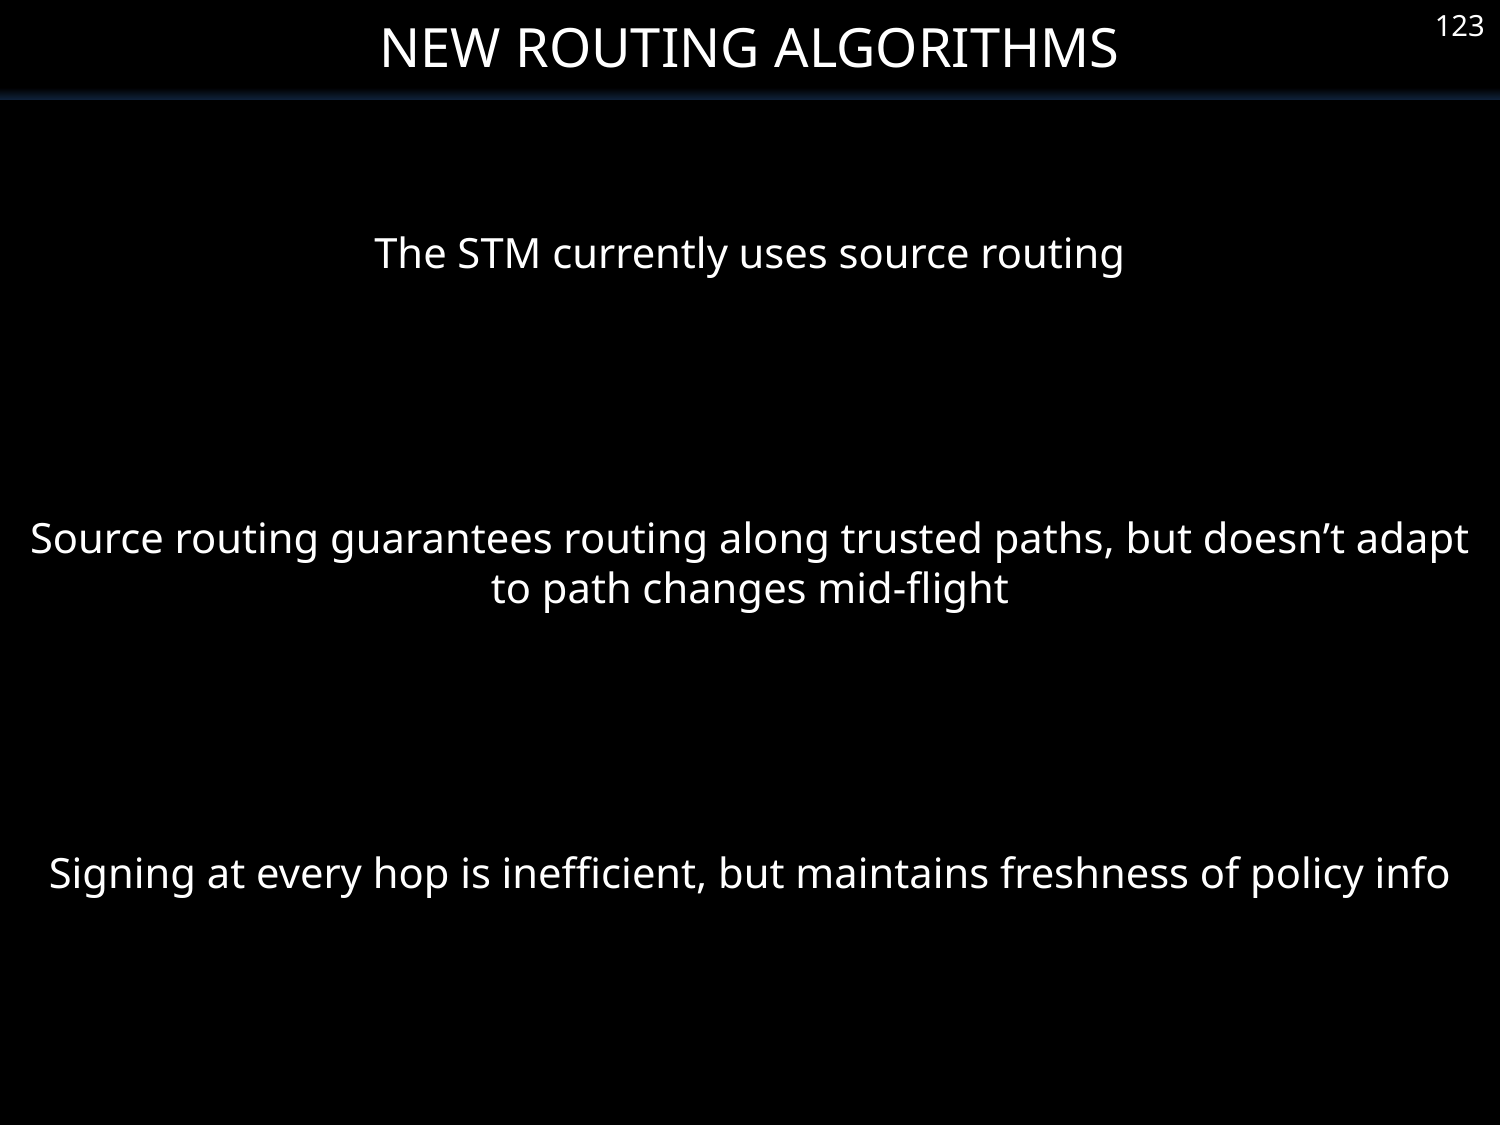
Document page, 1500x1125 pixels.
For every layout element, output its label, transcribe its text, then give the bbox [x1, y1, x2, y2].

text_box Source routing guarantees routing along trusted paths, but doesn’t adapt to path changes mid-flight [0, 504, 1500, 620]
text_box Signing at every hop is inefficient, but maintains freshness of policy info [0, 839, 1500, 905]
text_box The STM currently uses source routing [0, 219, 1500, 285]
text_box New Routing Algorithms [0, 0, 1500, 100]
slide_number 123 [1387, 0, 1500, 76]
